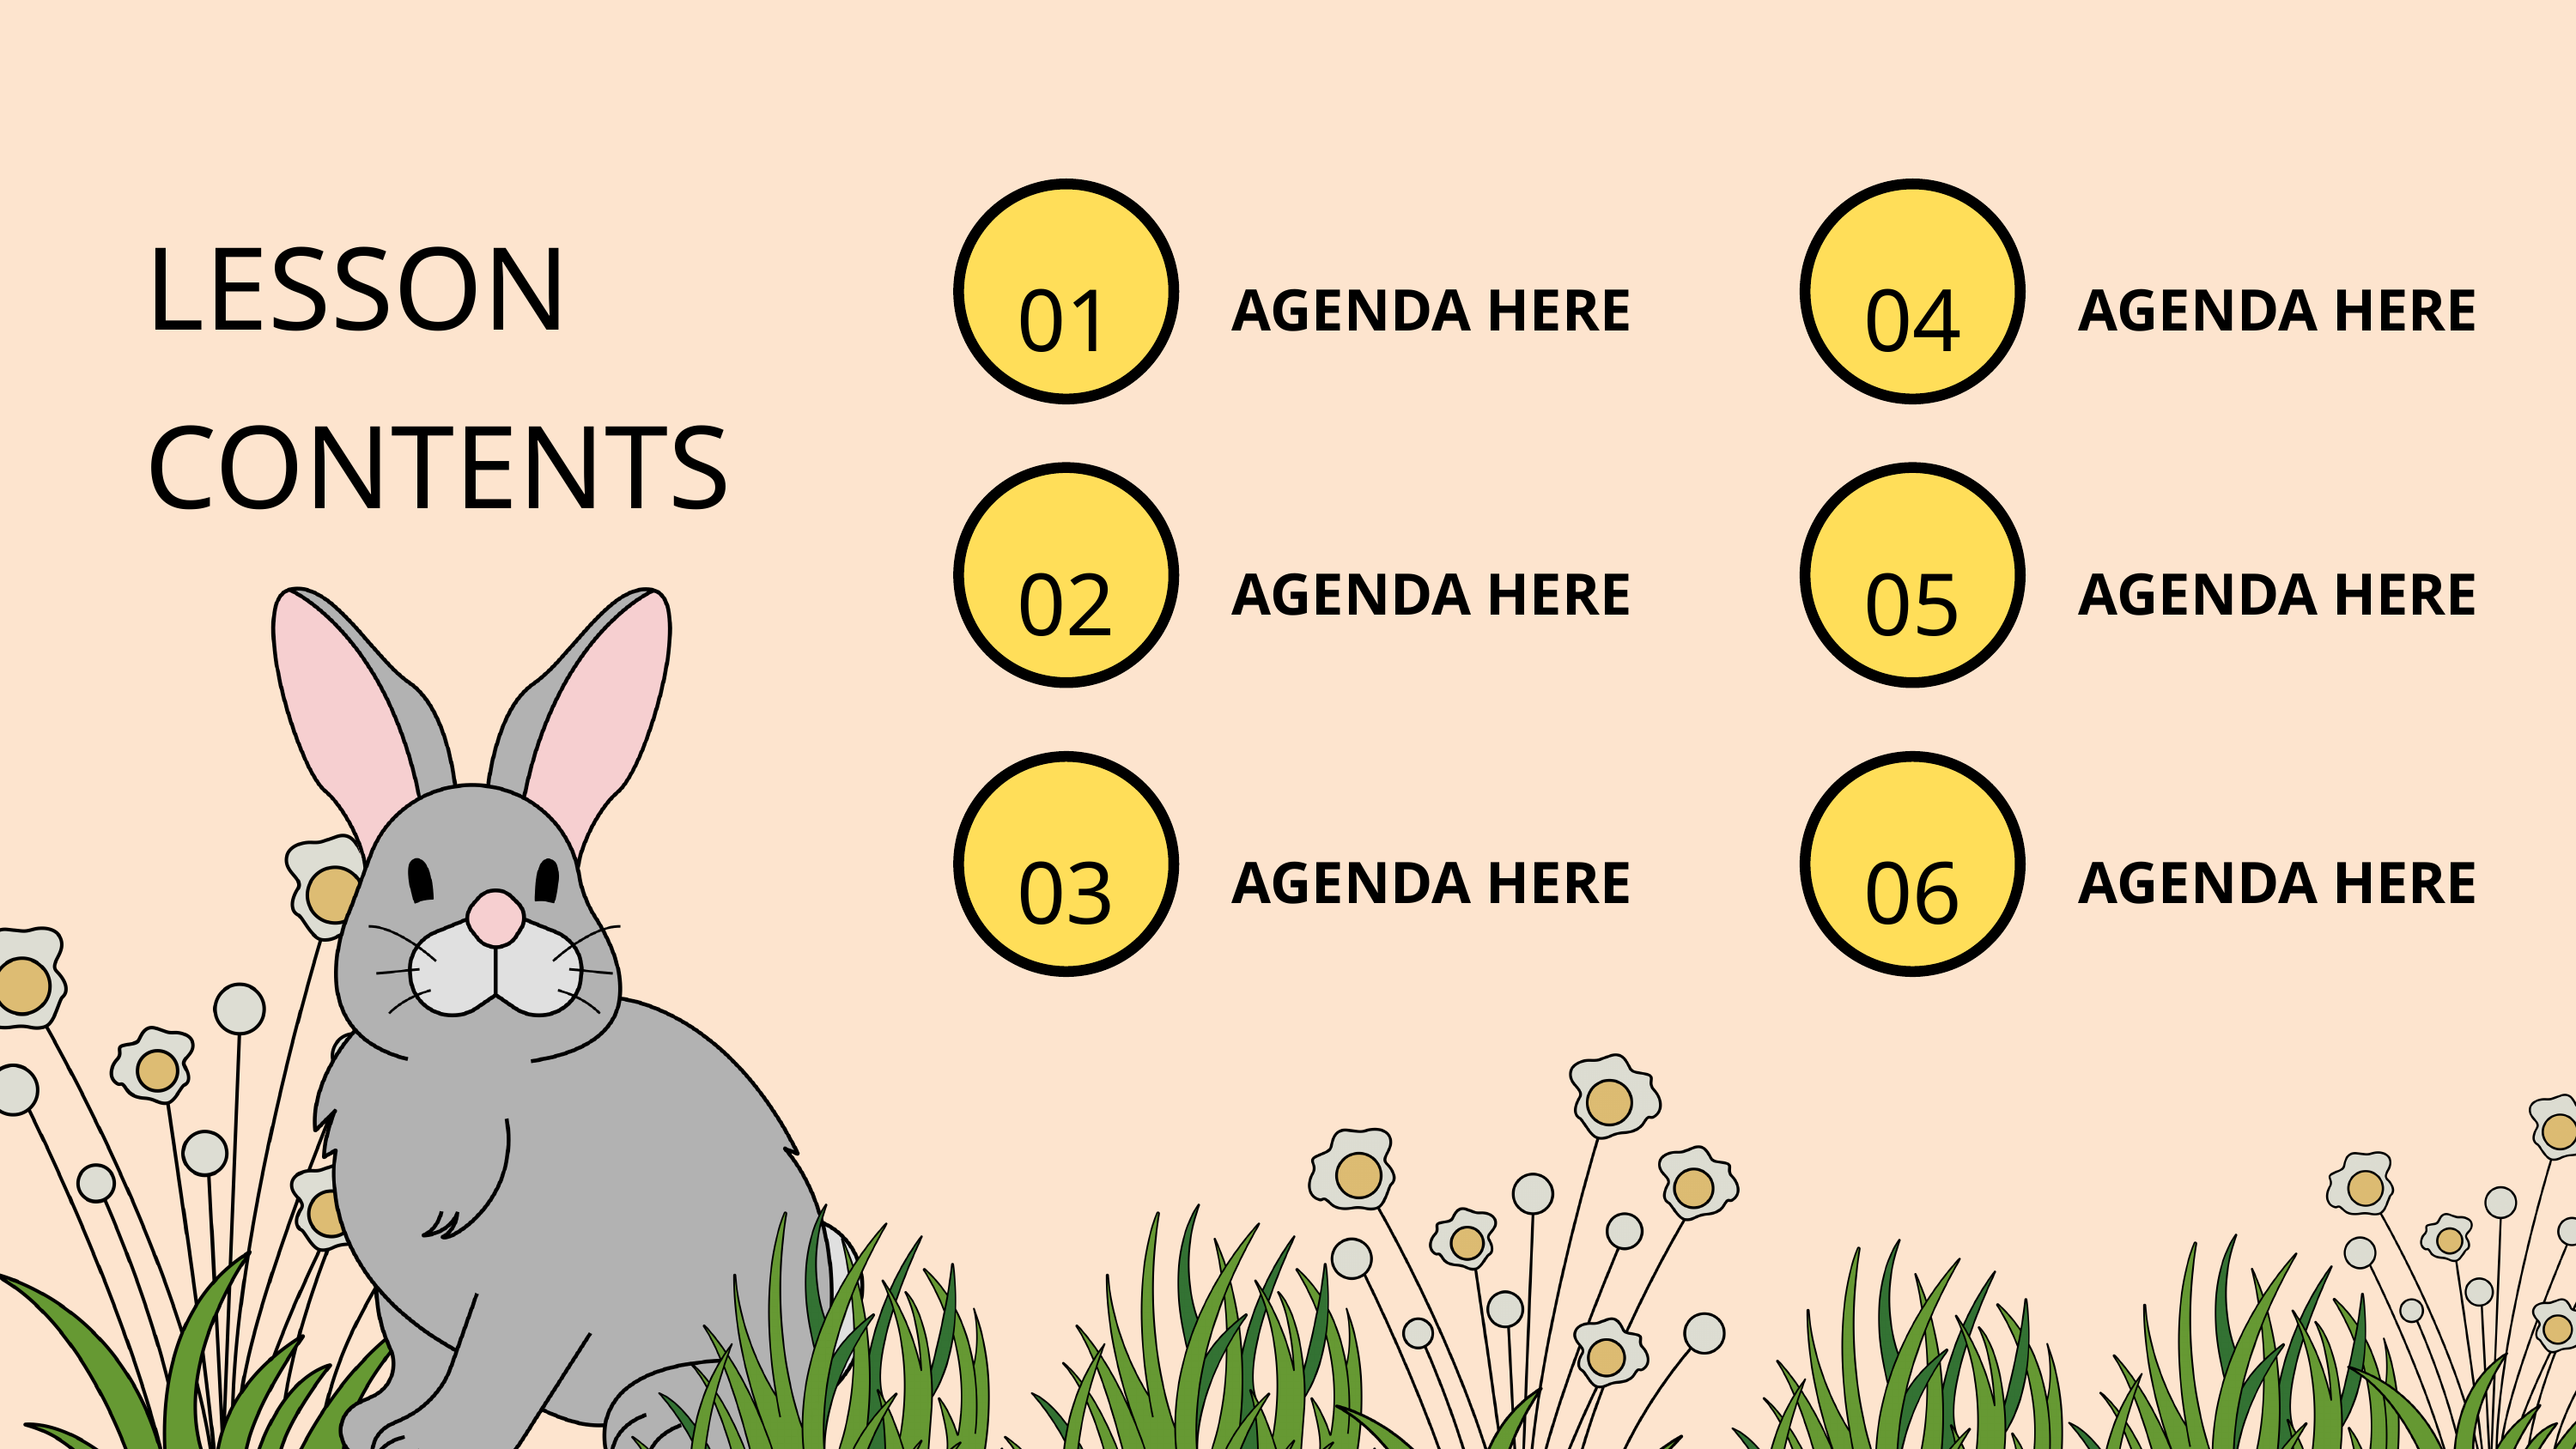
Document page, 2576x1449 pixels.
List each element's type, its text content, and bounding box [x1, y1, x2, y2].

text_box [1307, 1051, 1741, 1449]
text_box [940, 467, 1193, 683]
text_box LESSON CONTENTS [144, 174, 874, 532]
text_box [940, 755, 1193, 972]
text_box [1786, 755, 2038, 972]
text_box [1786, 183, 2038, 400]
text_box [2325, 1091, 2576, 1449]
text_box AGENDA HERE [1231, 537, 1782, 627]
text_box AGENDA HERE [2078, 826, 2576, 916]
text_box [940, 183, 1193, 400]
text_box AGENDA HERE [1231, 253, 1782, 343]
text_box AGENDA HERE [1231, 826, 1782, 916]
text_box [0, 829, 247, 1449]
text_box [247, 574, 874, 1449]
text_box AGENDA HERE [2078, 537, 2576, 627]
text_box [993, 1203, 1307, 1449]
text_box [2031, 1234, 2325, 1449]
text_box [1694, 1239, 2031, 1449]
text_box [1786, 467, 2038, 683]
text_box [621, 1203, 993, 1449]
text_box AGENDA HERE [2078, 253, 2576, 343]
